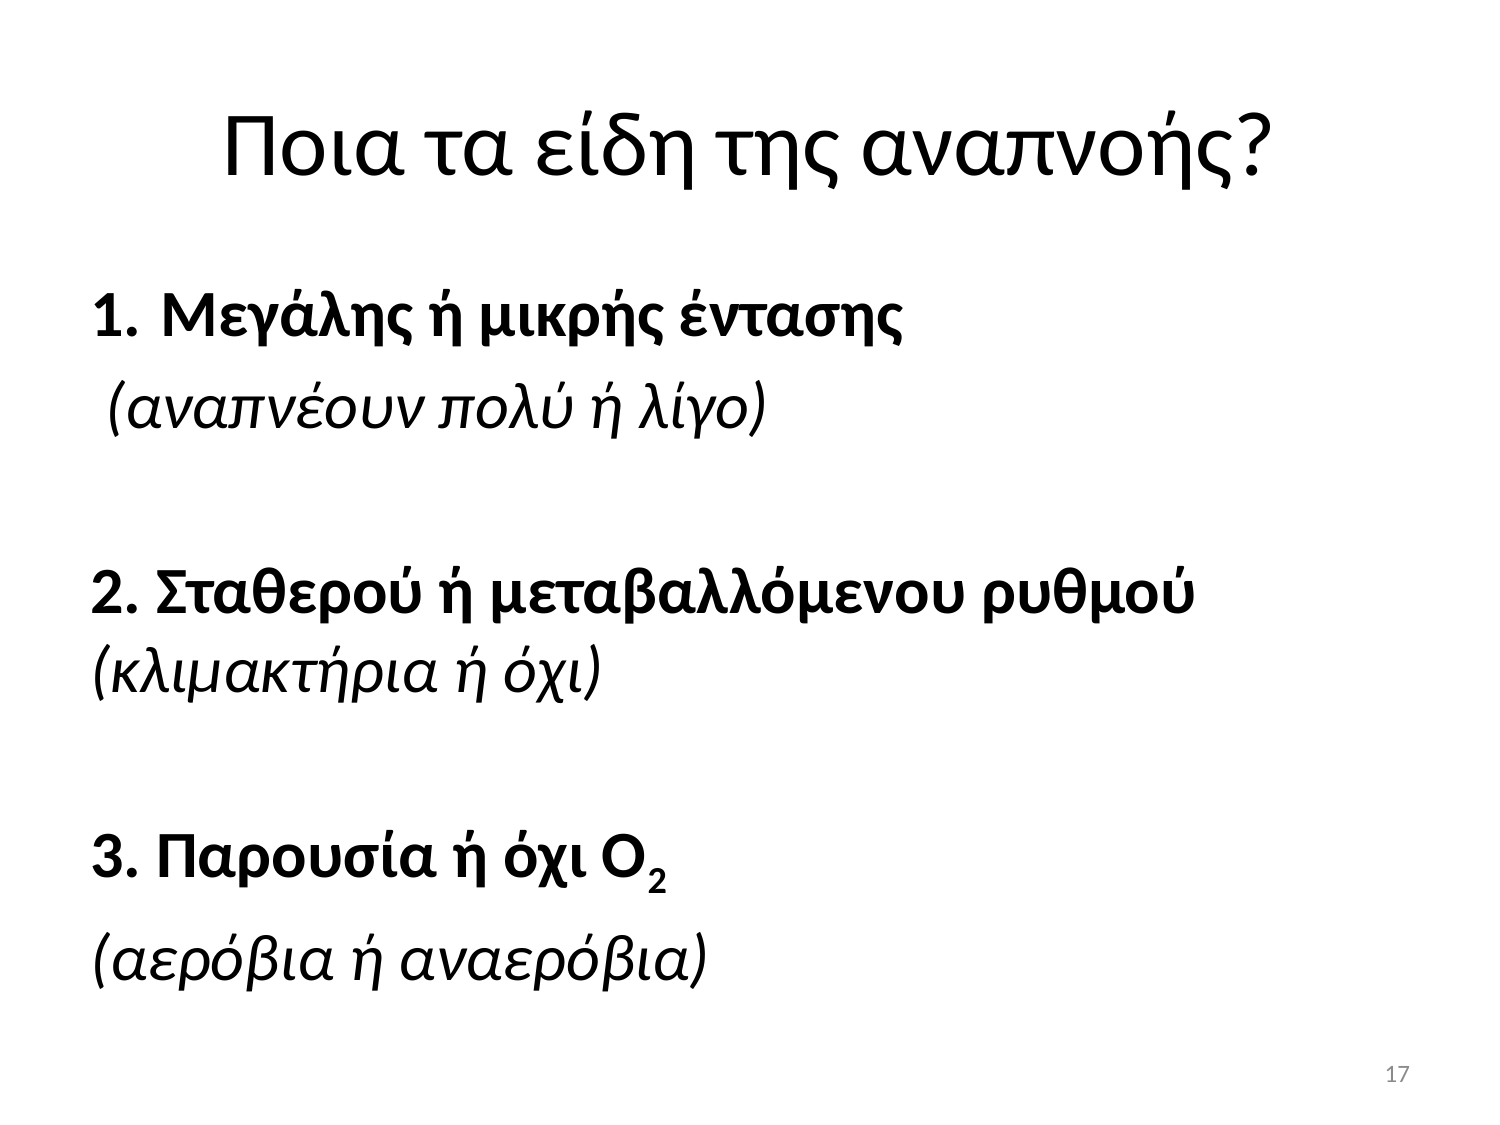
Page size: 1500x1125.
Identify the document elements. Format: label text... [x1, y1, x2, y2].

list Μεγάλης ή μικρής έντασης (αναπνέουν πολύ ή λίγο) 2. Σταθερού ή μεταβαλλόμενου ρυθμού (κλιμακτήρια ή όχι) 3. Παρουσία ή όχι Ο2 (αερόβια ή αναερόβια) [75, 262, 1425, 1005]
title Ποια τα είδη της αναπνοής? [75, 45, 1425, 233]
slide_number 17 [1074, 1042, 1425, 1103]
